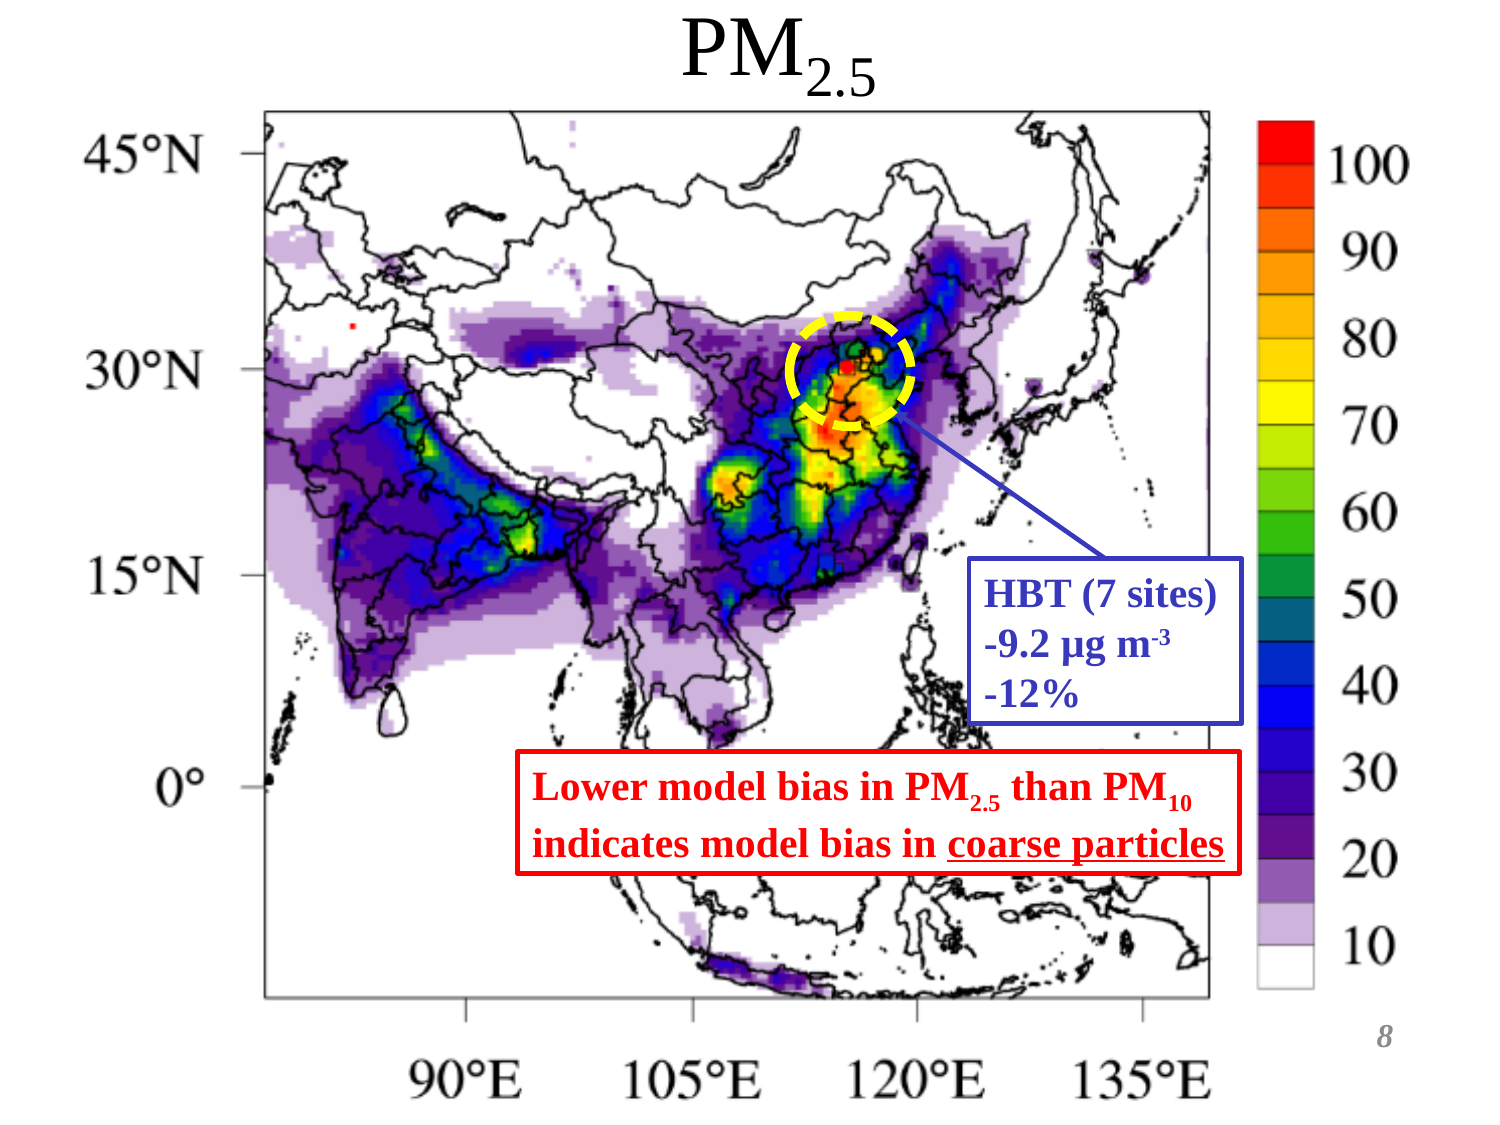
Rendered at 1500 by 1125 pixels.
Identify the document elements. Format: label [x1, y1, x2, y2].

picture [72, 0, 1423, 1113]
text_box [893, 410, 1106, 559]
